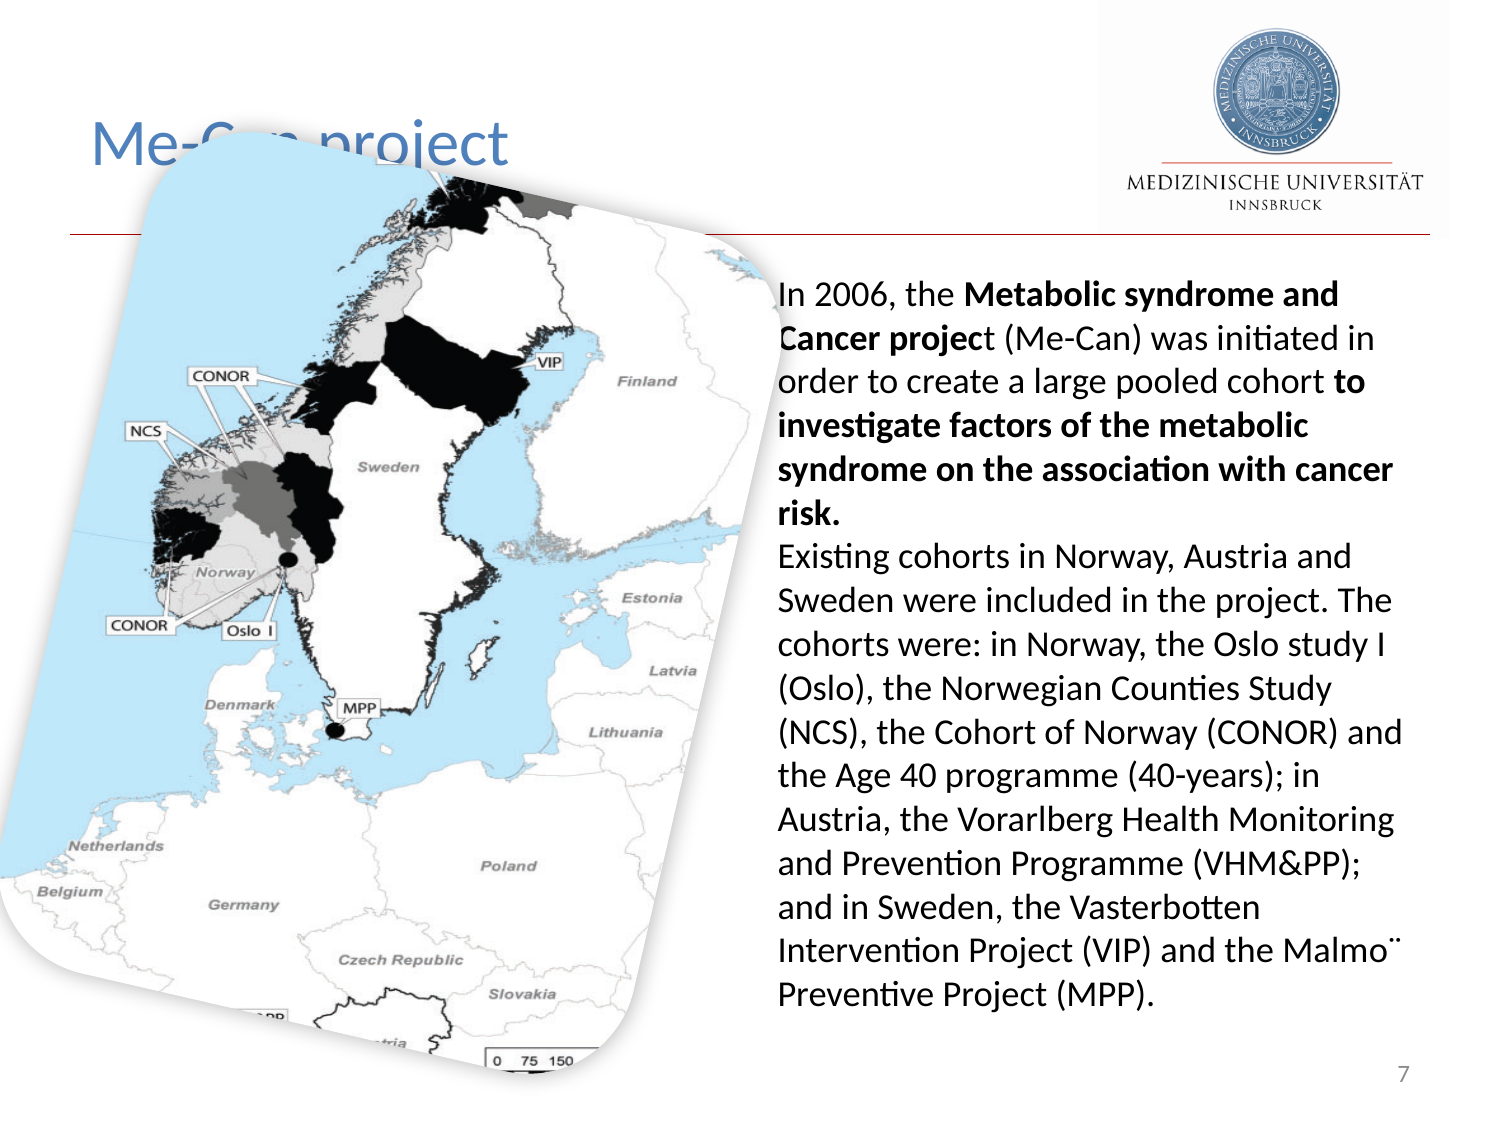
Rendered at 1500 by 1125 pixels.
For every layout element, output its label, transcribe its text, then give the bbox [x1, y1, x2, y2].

picture [0, 132, 782, 1074]
picture [1098, 0, 1450, 238]
title Me-Can project [75, 45, 1102, 233]
slide_number 7 [1074, 1042, 1425, 1103]
list In 2006, the Metabolic syndrome and Cancer project (Me-Can) was initiated in order to create a large pooled cohort to investigate factors of the metabolic syndrome on the association with cancer risk. Existing cohorts in Norway, Austria and Sweden were included in the project. The cohorts were: in Norway, the Oslo study I (Oslo), the Norwegian Counties Study (NCS), the Cohort of Norway (CONOR) and the Age 40 programme (40-years); in Austria, the Vorarlberg Health Monitoring and Prevention Programme (VHM&PP); and in Sweden, the Vasterbotten Intervention Project (VIP) and the Malmo¨ Preventive Project (MPP). [762, 262, 1425, 1043]
